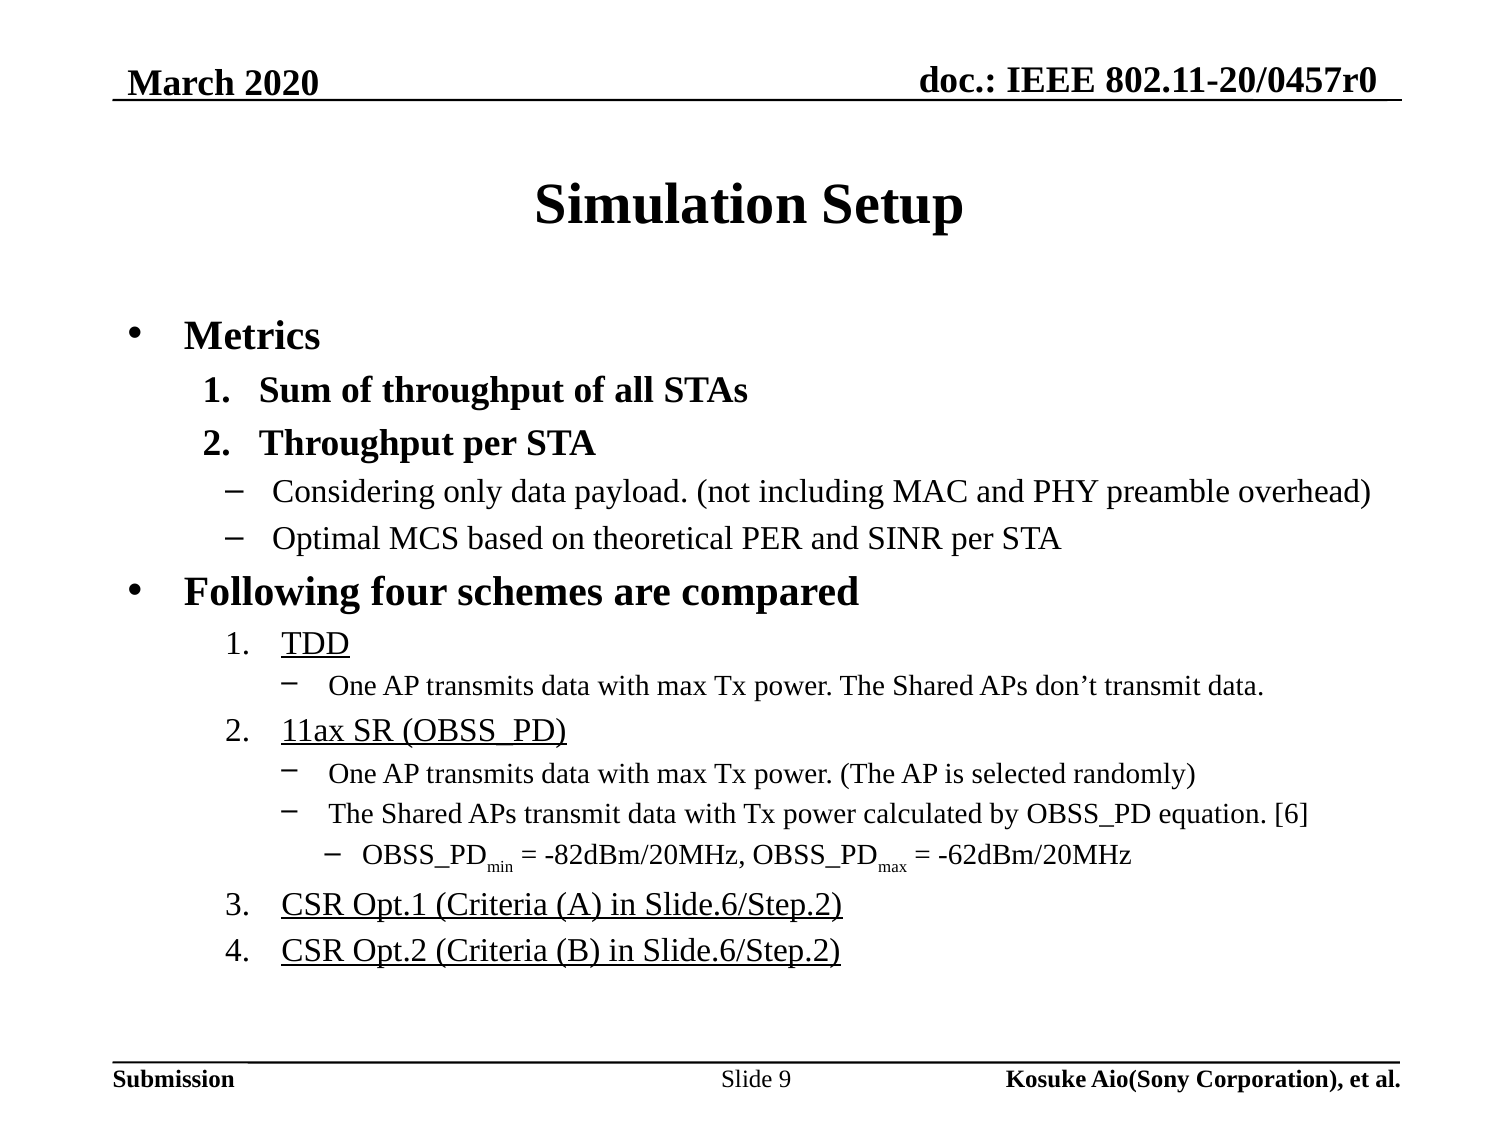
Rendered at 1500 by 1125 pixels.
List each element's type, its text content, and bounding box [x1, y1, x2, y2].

list Metrics Sum of throughput of all STAs Throughput per STA Considering only data payload. (not including MAC and PHY preamble overhead) Optimal MCS based on theoretical PER and SINR per STA Following four schemes are compared TDD One AP transmits data with max Tx power. The Shared APs don’t transmit data. 11ax SR (OBSS_PD) One AP transmits data with max Tx power. (The AP is selected randomly) The Shared APs transmit data with Tx power calculated by OBSS_PD equation. [6] OBSS_PDmin = -82dBm/20MHz, OBSS_PDmax = -62dBm/20MHz CSR Opt.1 (Criteria (A) in Slide.6/Step.2) CSR Opt.2 (Criteria (B) in Slide.6/Step.2) [112, 299, 1402, 1063]
title Simulation Setup [112, 112, 1388, 288]
footer Kosuke Aio(Sony Corporation), et al. [962, 1063, 1402, 1093]
slide_number Slide 9 [712, 1063, 801, 1093]
